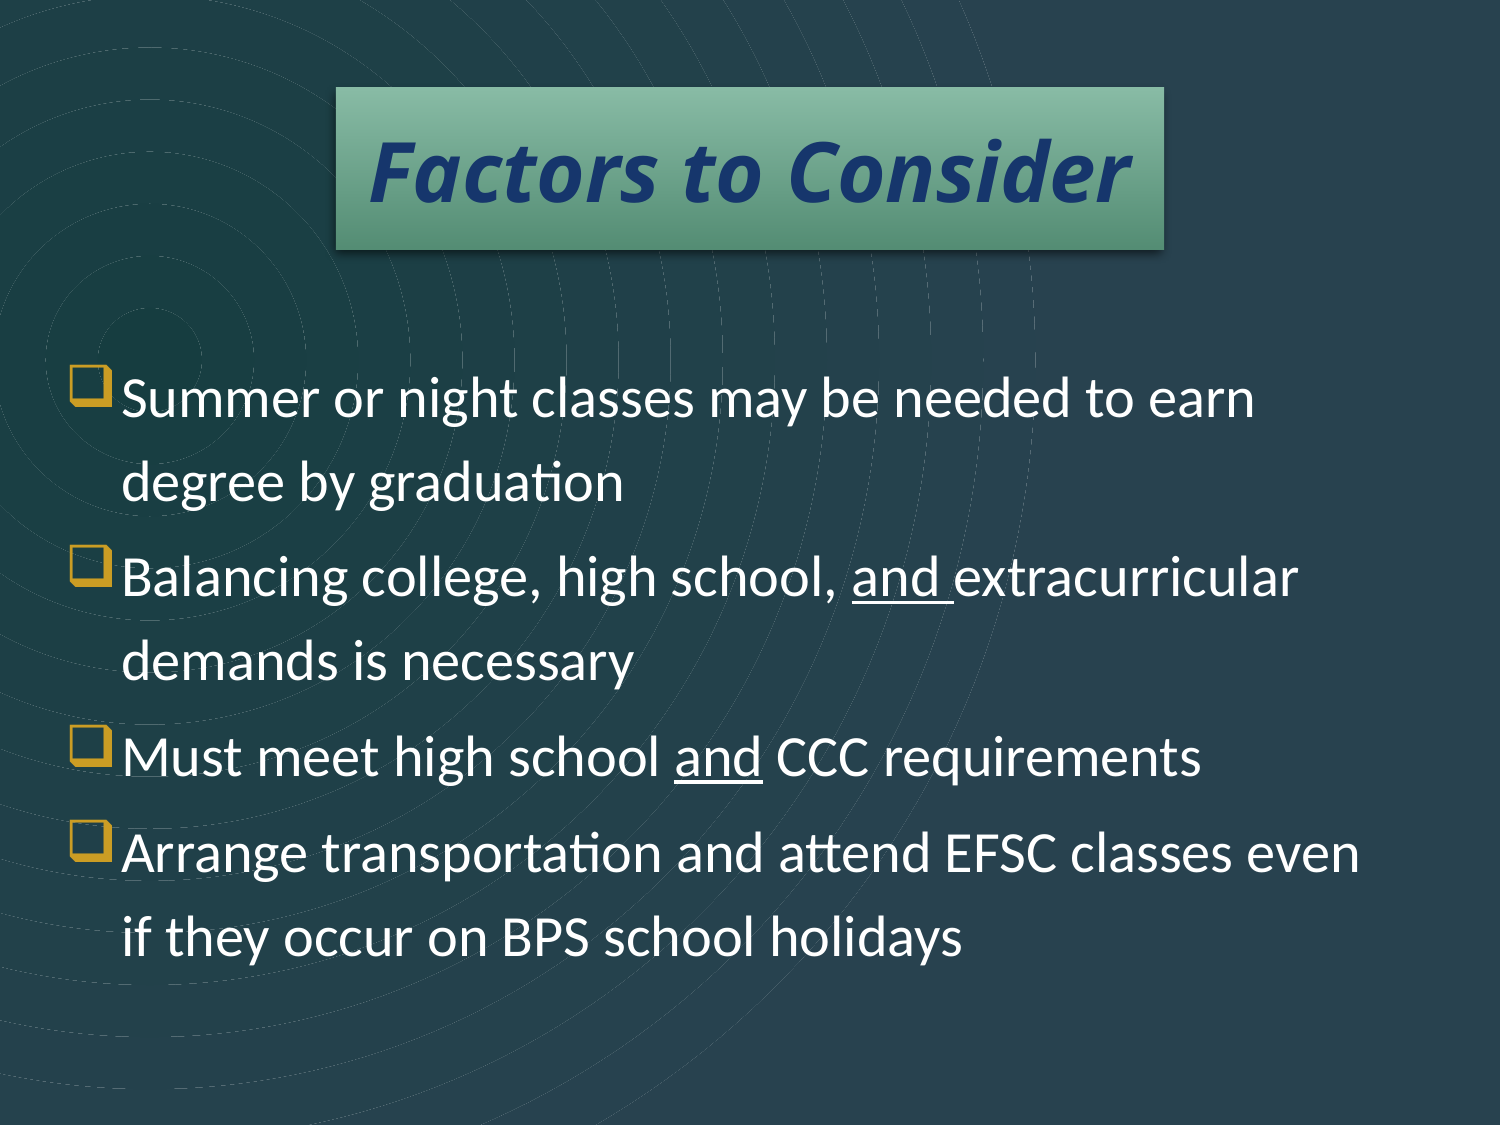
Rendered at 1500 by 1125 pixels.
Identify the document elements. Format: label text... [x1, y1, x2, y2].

text_box Summer or night classes may be needed to earn degree by graduation Balancing college, high school, and extracurricular demands is necessary Must meet high school and CCC requirements Arrange transportation and attend EFSC classes even if they occur on BPS school holidays [49, 337, 1413, 1075]
title Factors to Consider [335, 87, 1165, 250]
